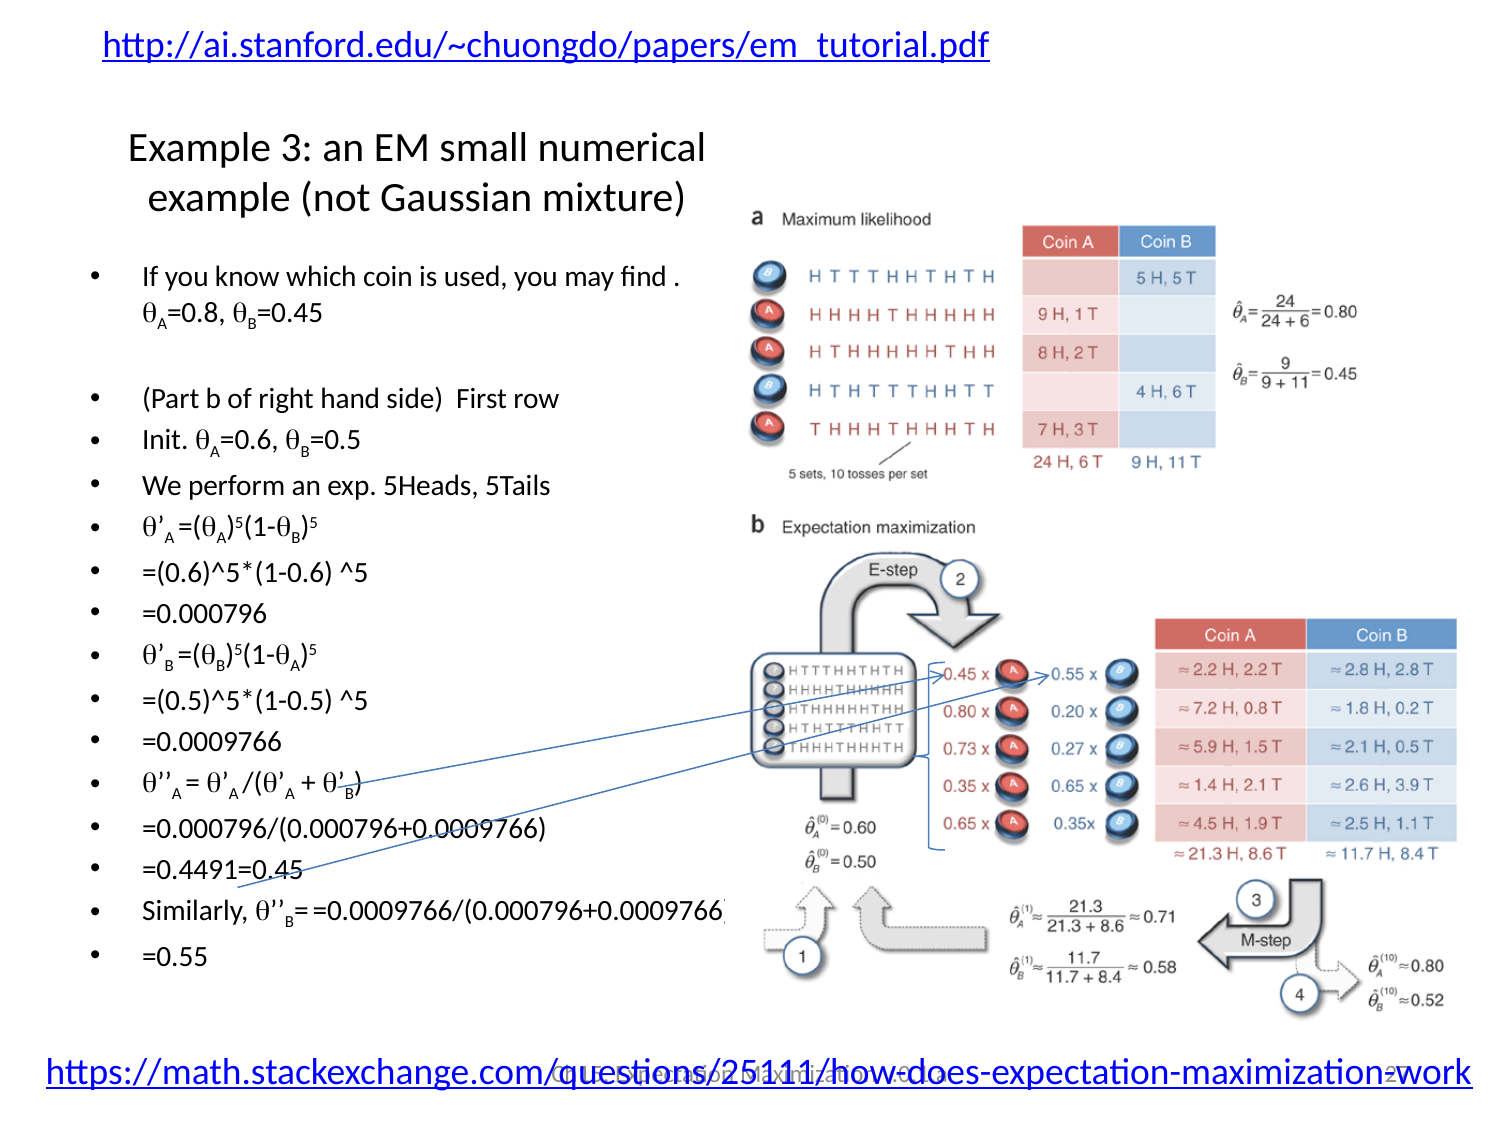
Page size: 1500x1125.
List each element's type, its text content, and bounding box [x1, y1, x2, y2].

text_box https://math.stackexchange.com/questions/25111/how-does-expectation-maximization-work [30, 1039, 1488, 1099]
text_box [237, 674, 1051, 888]
slide_number 27 [1074, 1042, 1425, 1103]
footer Ch15. Expectation Maximization v.0.1.a [512, 1042, 988, 1103]
picture [724, 174, 1476, 1027]
text_box http://ai.stanford.edu/~chuongdo/papers/em_tutorial.pdf [87, 12, 1250, 73]
title Example 3: an EM small numerical example (not Gaussian mixture) [75, 107, 760, 233]
list If you know which coin is used, you may find . A=0.8, B=0.45 (Part b of right hand side) First row Init. A=0.6, B=0.5 We perform an exp. 5Heads, 5Tails ’A =(A)5(1-B)5 =(0.6)^5*(1-0.6) ^5 =0.000796 ’B =(B)5(1-A)5 =(0.5)^5*(1-0.5) ^5 =0.0009766 ’’A = ’A /(’A + ’B) =0.000796/(0.000796+0.0009766) =0.4491=0.45 Similarly, ’’B= =0.0009766/(0.000796+0.0009766) =0.55 [75, 249, 719, 1005]
